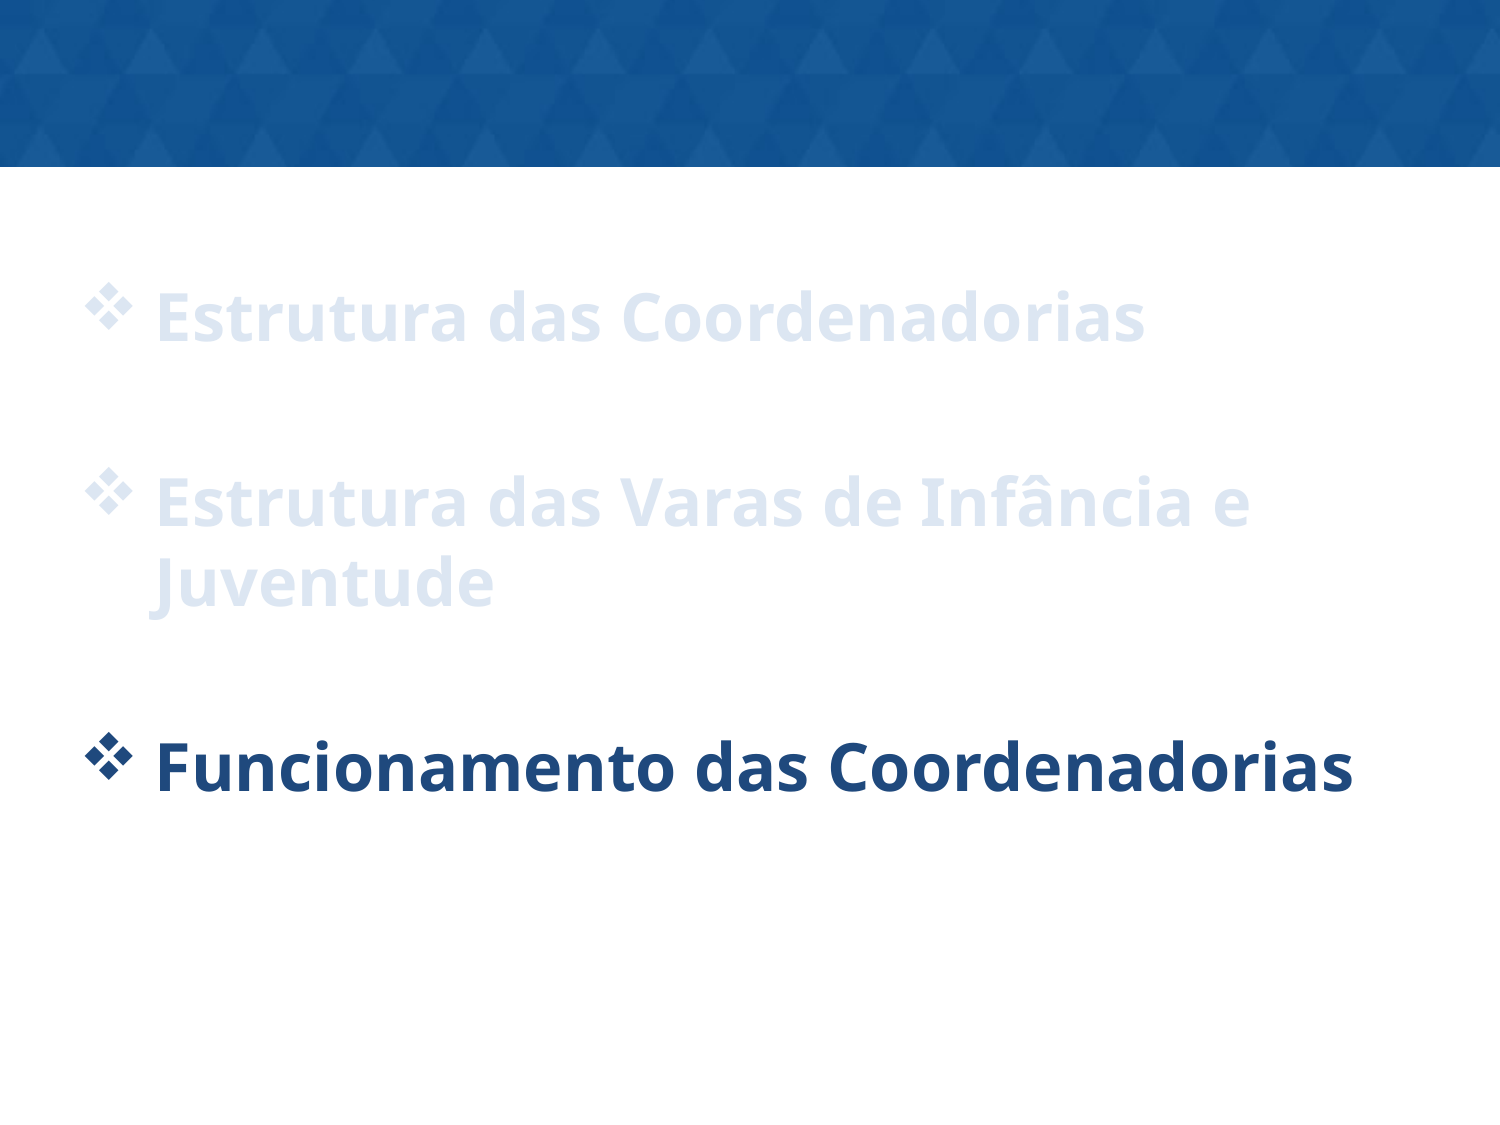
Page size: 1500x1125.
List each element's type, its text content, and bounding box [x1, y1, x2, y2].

picture [0, 0, 1500, 167]
text_box Estrutura das Coordenadorias Estrutura das Varas de Infância e Juventude Funcionamento das Coordenadorias [64, 267, 1459, 812]
